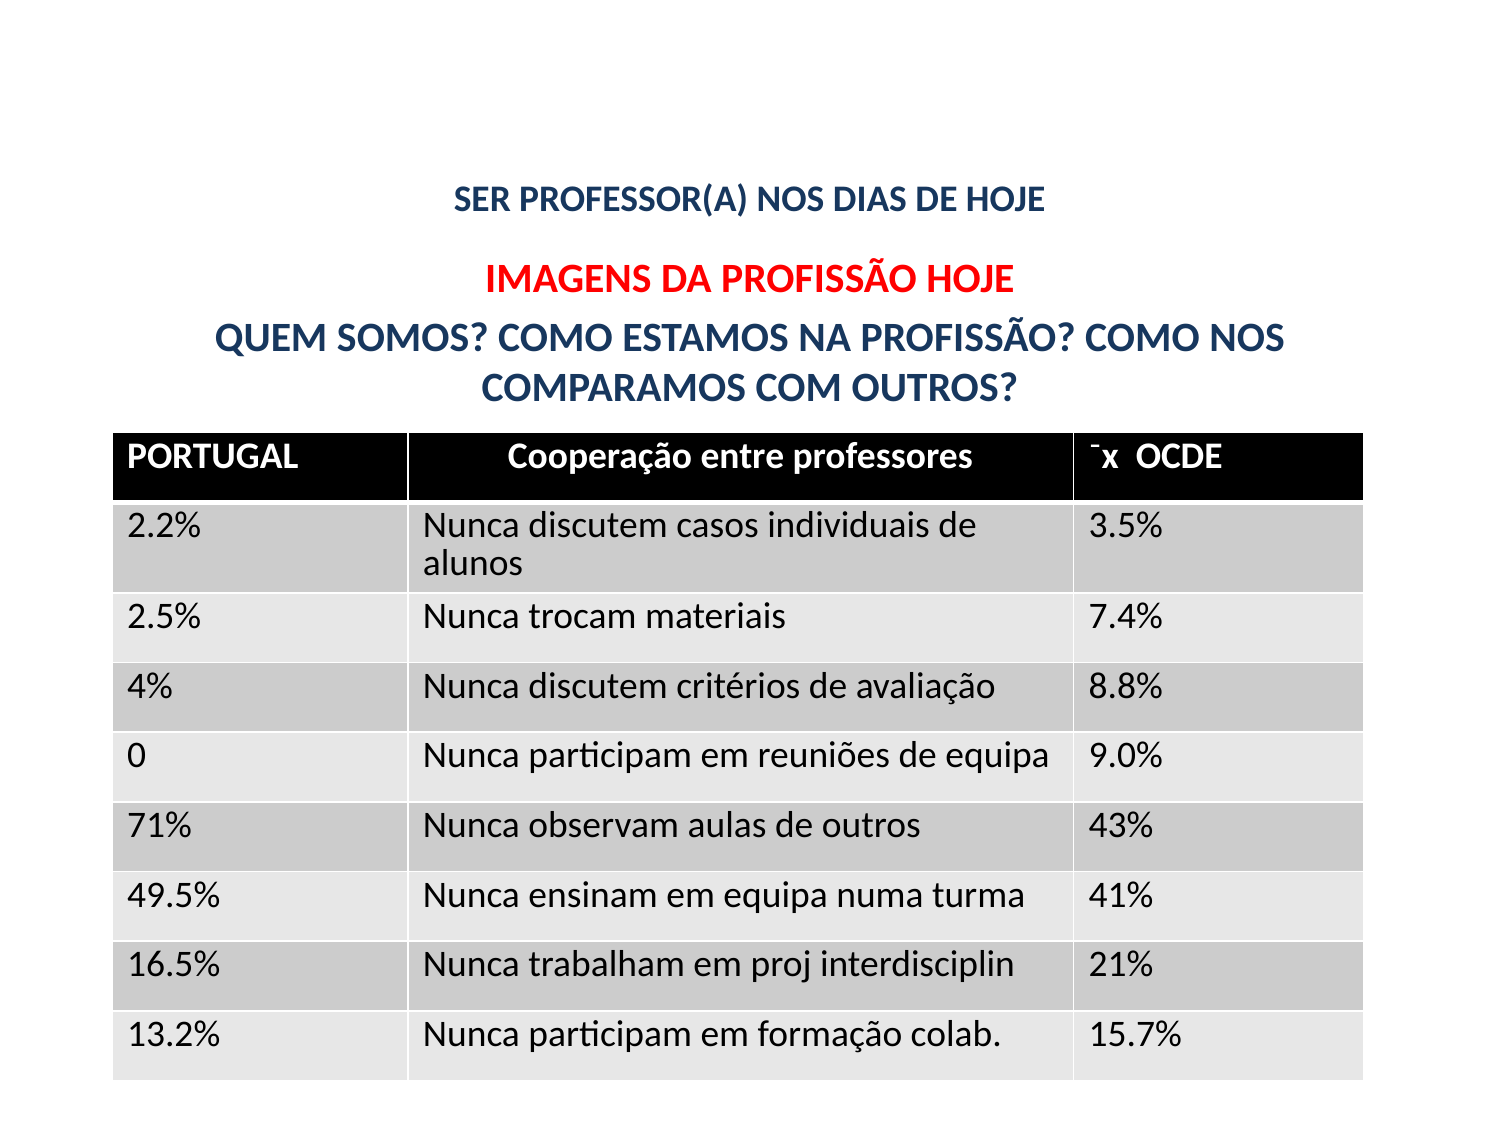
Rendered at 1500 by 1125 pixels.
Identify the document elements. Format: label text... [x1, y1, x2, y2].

table_cell 15.7% [1074, 1012, 1363, 1080]
table_cell Nunca discutem critérios de avaliação [409, 663, 1073, 731]
table_header PORTUGAL [113, 433, 407, 500]
table_cell 21% [1074, 942, 1363, 1010]
table_cell 2.2% [113, 505, 407, 592]
table_cell Nunca participam em formação colab. [409, 1012, 1073, 1080]
table_cell Nunca discutem casos individuais de alunos [409, 505, 1073, 592]
table_cell 7.4% [1074, 594, 1363, 662]
table_cell Nunca trabalham em proj interdisciplin [409, 942, 1073, 1010]
table_cell Nunca participam em reuniões de equipa [409, 733, 1073, 801]
table_cell Nunca trocam materiais [409, 594, 1073, 662]
table_cell 9.0% [1074, 733, 1363, 801]
table_cell 43% [1074, 803, 1363, 871]
table_cell 41% [1074, 872, 1363, 940]
table_cell 13.2% [113, 1012, 407, 1080]
table_cell 3.5% [1074, 505, 1363, 592]
title SER PROFESSOR(A) NOS DIAS DE HOJE [112, 125, 1388, 268]
table_cell Nunca ensinam em equipa numa turma [409, 872, 1073, 940]
table_cell 49.5% [113, 872, 407, 940]
subtitle IMAGENS DA PROFISSÃO HOJE QUEM SOMOS? COMO ESTAMOS NA PROFISSÃO? COMO NOS COMPARAMOS COM OUTROS? [183, 243, 1317, 432]
table_cell 8.8% [1074, 663, 1363, 731]
table_cell 0 [113, 733, 407, 801]
table_cell 16.5% [113, 942, 407, 1010]
table_header ⁻x OCDE [1074, 433, 1363, 500]
table_cell Nunca observam aulas de outros [409, 803, 1073, 871]
table_cell 71% [113, 803, 407, 871]
table_cell 4% [113, 663, 407, 731]
table_header Cooperação entre professores [409, 433, 1073, 500]
table_cell 2.5% [113, 594, 407, 662]
